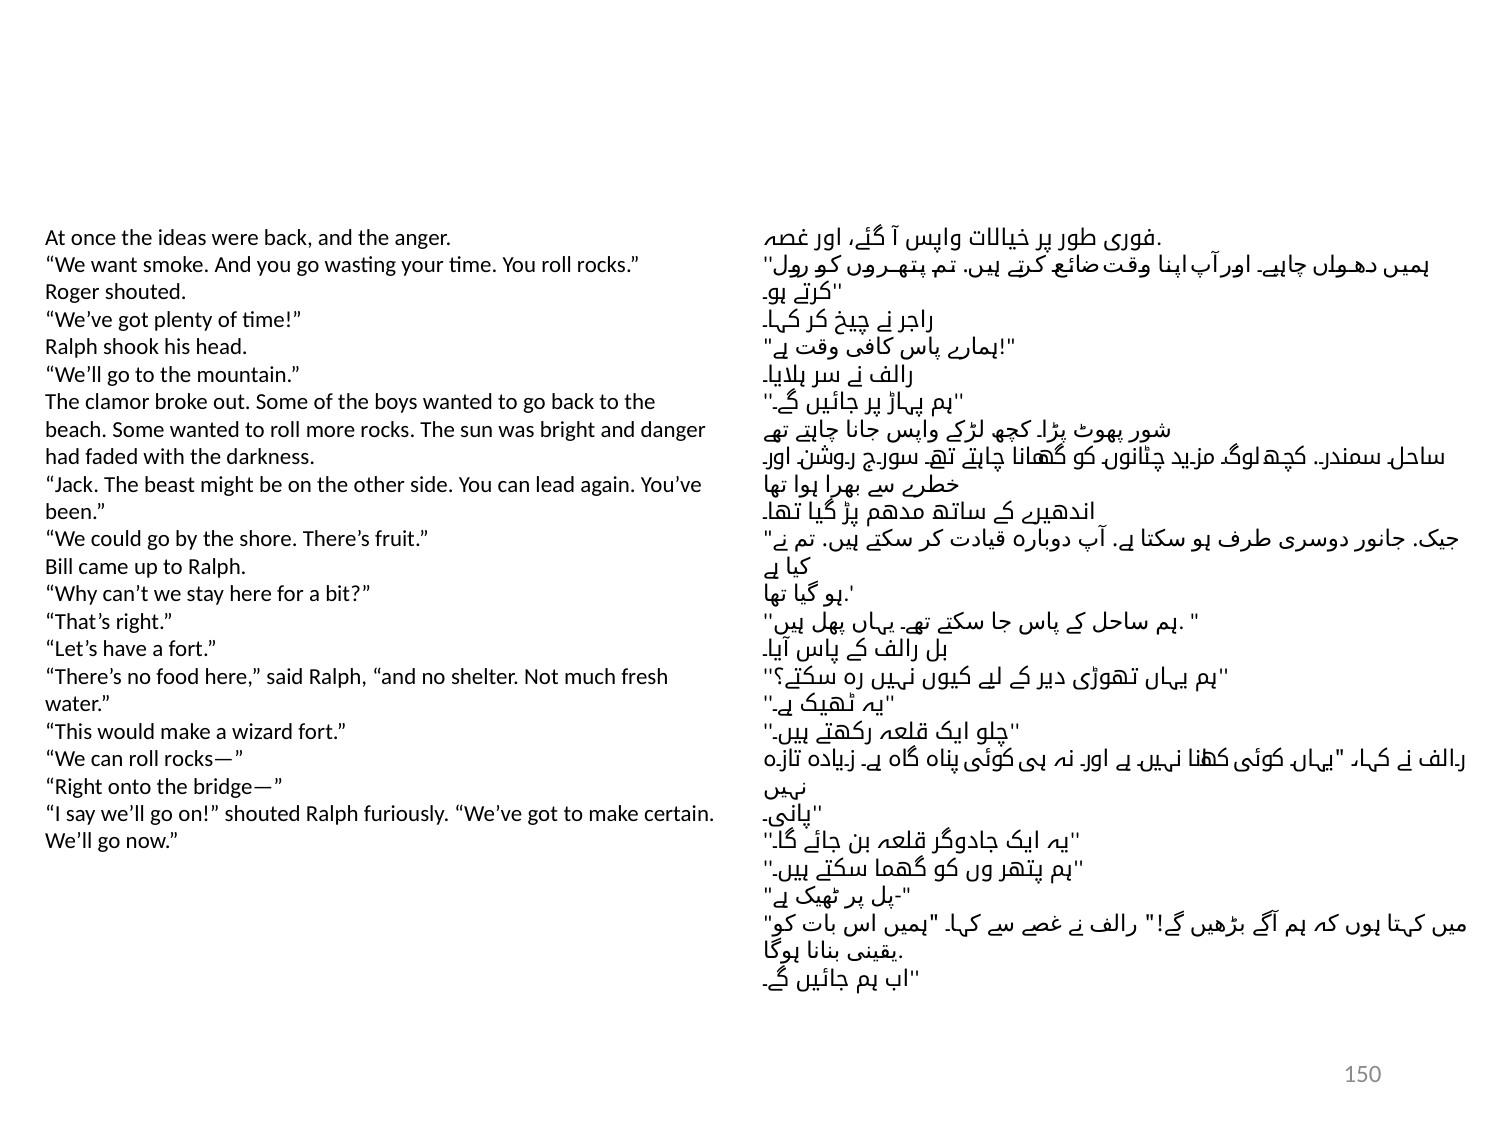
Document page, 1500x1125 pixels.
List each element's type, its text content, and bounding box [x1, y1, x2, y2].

text_box At once the ideas were back, and the anger. “We want smoke. And you go wasting your time. You roll rocks.” Roger shouted. “We’ve got plenty of time!” Ralph shook his head. “We’ll go to the mountain.” The clamor broke out. Some of the boys wanted to go back to the beach. Some wanted to roll more rocks. The sun was bright and danger had faded with the darkness. “Jack. The beast might be on the other side. You can lead again. You’ve been.” “We could go by the shore. There’s fruit.” Bill came up to Ralph. “Why can’t we stay here for a bit?” “That’s right.” “Let’s have a fort.” “There’s no food here,” said Ralph, “and no shelter. Not much fresh water.” “This would make a wizard fort.” “We can roll rocks—” “Right onto the bridge—” “I say we’ll go on!” shouted Ralph furiously. “We’ve got to make certain. We’ll go now.” [30, 214, 748, 861]
text_box فوری طور پر خیالات واپس آ گئے، اور غصہ. ''ہمیں دھواں چاہیے۔ اور آپ اپنا وقت ضائع کرتے ہیں. تم پتھر وں کو رول کرتے ہو۔'' راجر نے چیخ کر کہا۔ "ہمارے پاس کافی وقت ہے!" رالف نے سر ہلایا۔ ''ہم پہاڑ پر جائیں گے۔'' شور پھوٹ پڑا۔ کچھ لڑکے واپس جانا چاہتے تھے ساحل سمندر. کچھ لوگ مزید چٹانوں کو گھمانا چاہتے تھے۔ سورج روشن اور خطرے سے بھرا ہوا تھا اندھیرے کے ساتھ مدھم پڑ گیا تھا۔ "جیک. جانور دوسری طرف ہو سکتا ہے. آپ دوبارہ قیادت کر سکتے ہیں. تم نے کیا ہے ہو گیا تھا.' ''ہم ساحل کے پاس جا سکتے تھے۔ یہاں پھل ہیں. " بل رالف کے پاس آیا۔ ''ہم یہاں تھوڑی دیر کے لیے کیوں نہیں رہ سکتے؟'' ''یہ ٹھیک ہے۔'' ''چلو ایک قلعہ رکھتے ہیں۔'' رالف نے کہا، "یہاں کوئی کھانا نہیں ہے اور نہ ہی کوئی پناہ گاہ ہے۔ زیادہ تازہ نہیں پانی۔'' ''یہ ایک جادوگر قلعہ بن جائے گا۔'' ''ہم پتھر وں کو گھما سکتے ہیں۔'' "پل پر ٹھیک ہے-" "میں کہتا ہوں کہ ہم آگے بڑھیں گے!" رالف نے غصے سے کہا۔ "ہمیں اس بات کو یقینی بنانا ہوگا. اب ہم جائیں گے۔'' [748, 214, 1489, 1026]
slide_number 150 [1059, 1042, 1397, 1103]
